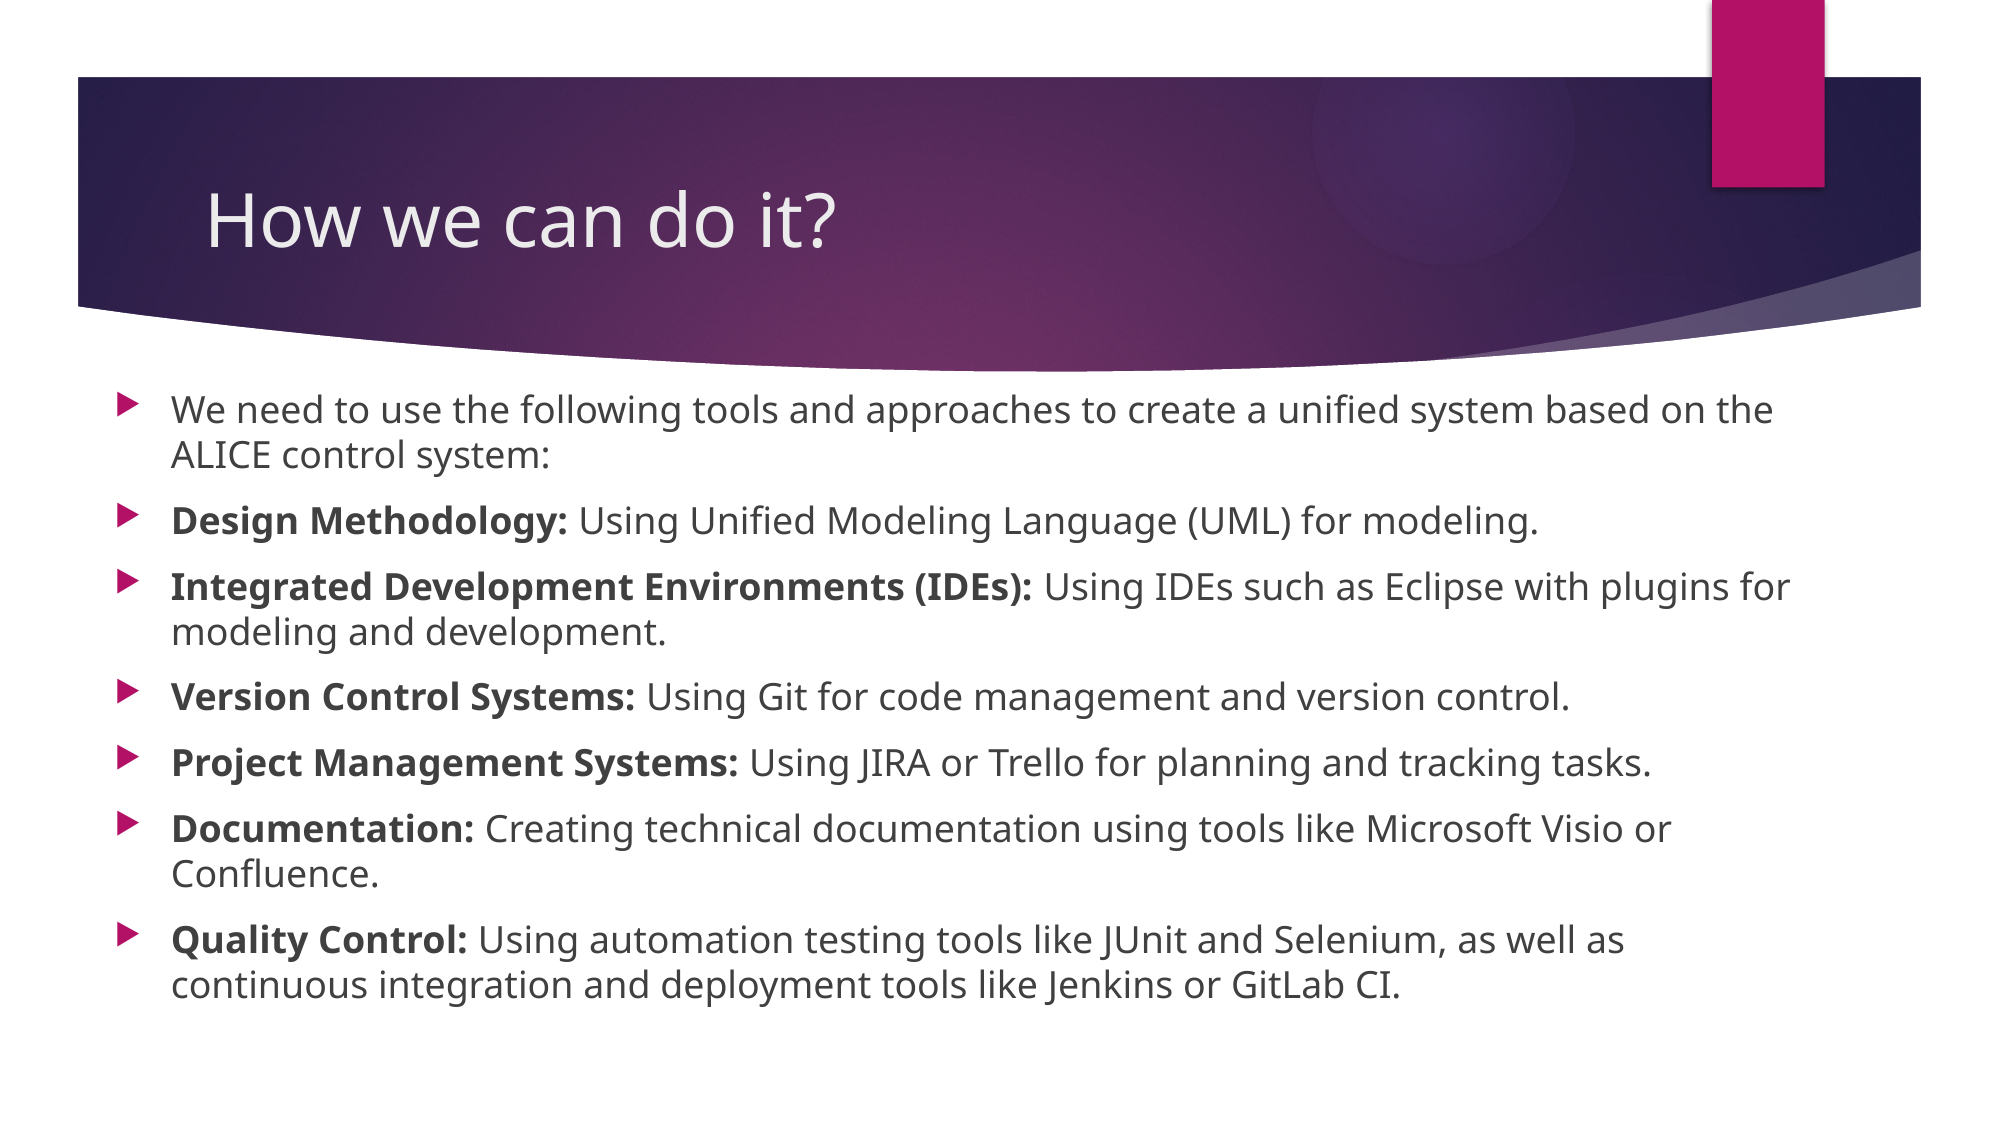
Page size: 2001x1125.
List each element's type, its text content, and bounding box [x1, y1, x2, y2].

title How we can do it? [189, 159, 1627, 276]
list We need to use the following tools and approaches to create a unified system based on the ALICE control system: Design Methodology: Using Unified Modeling Language (UML) for modeling. Integrated Development Environments (IDEs): Using IDEs such as Eclipse with plugins for modeling and development. Version Control Systems: Using Git for code management and version control. Project Management Systems: Using JIRA or Trello for planning and tracking tasks. Documentation: Creating technical documentation using tools like Microsoft Visio or Confluence. Quality Control: Using automation testing tools like JUnit and Selenium, as well as continuous integration and deployment tools like Jenkins or GitLab CI. [99, 378, 1825, 1092]
